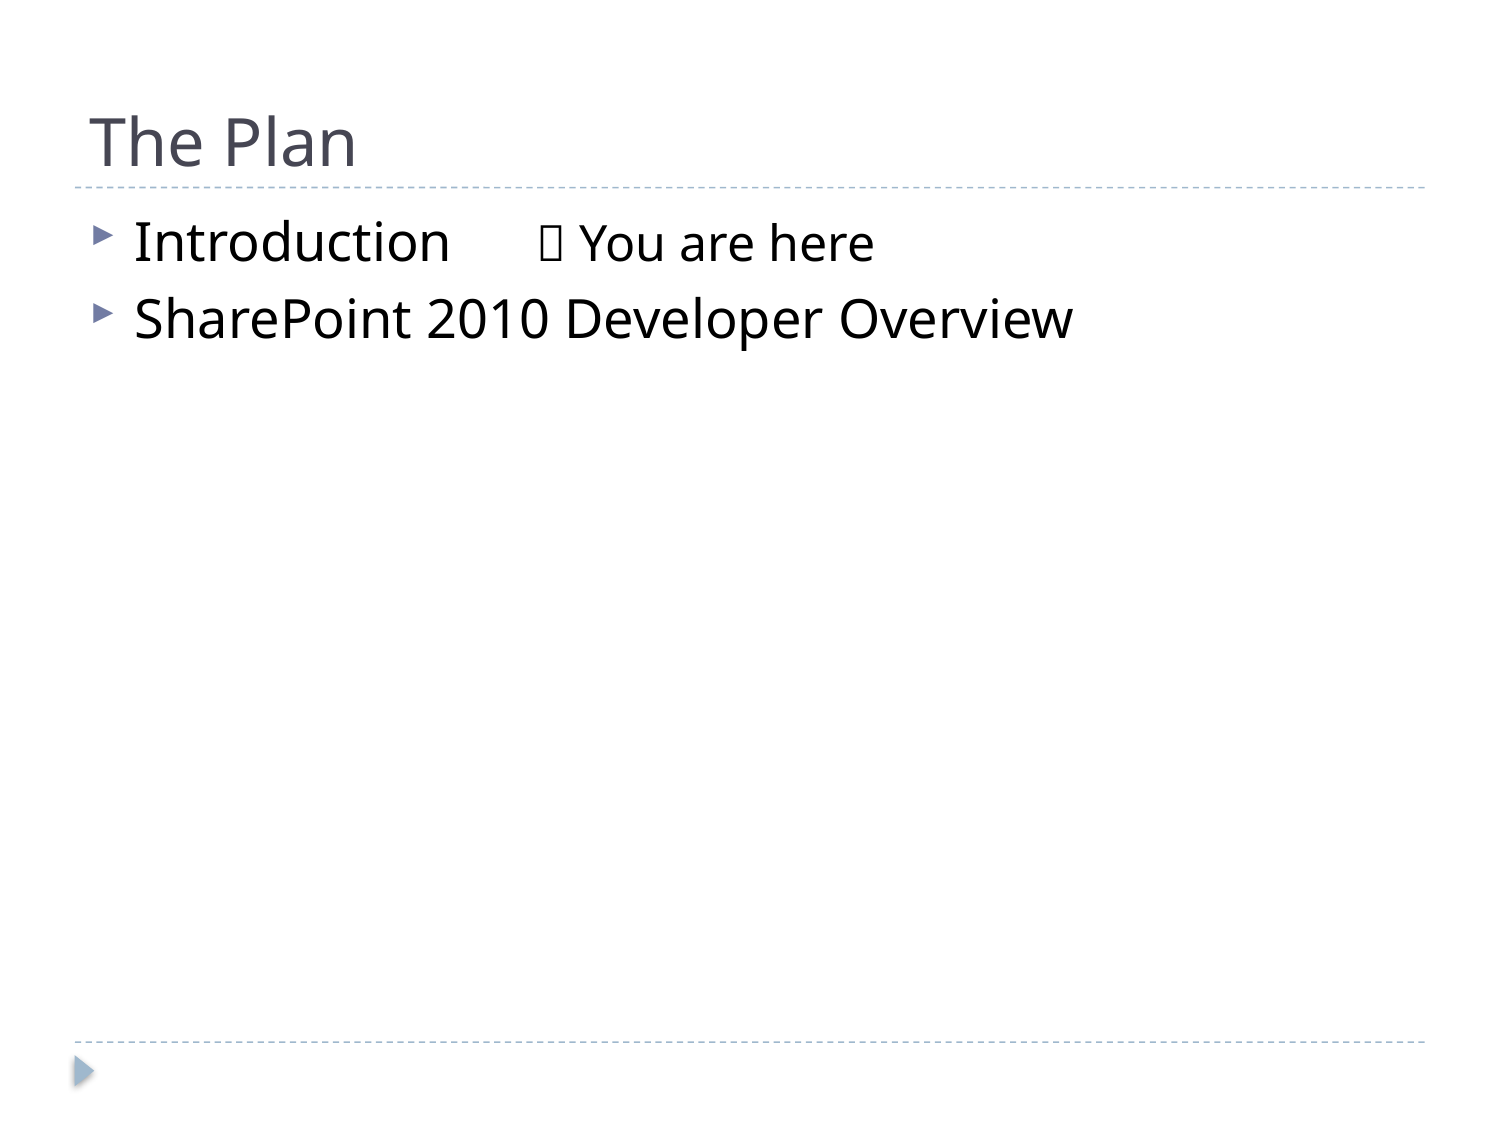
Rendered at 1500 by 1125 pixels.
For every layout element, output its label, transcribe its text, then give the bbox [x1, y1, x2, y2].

list Introduction  You are here SharePoint 2010 Developer Overview [75, 200, 1425, 1010]
title The Plan [75, 24, 1425, 188]
